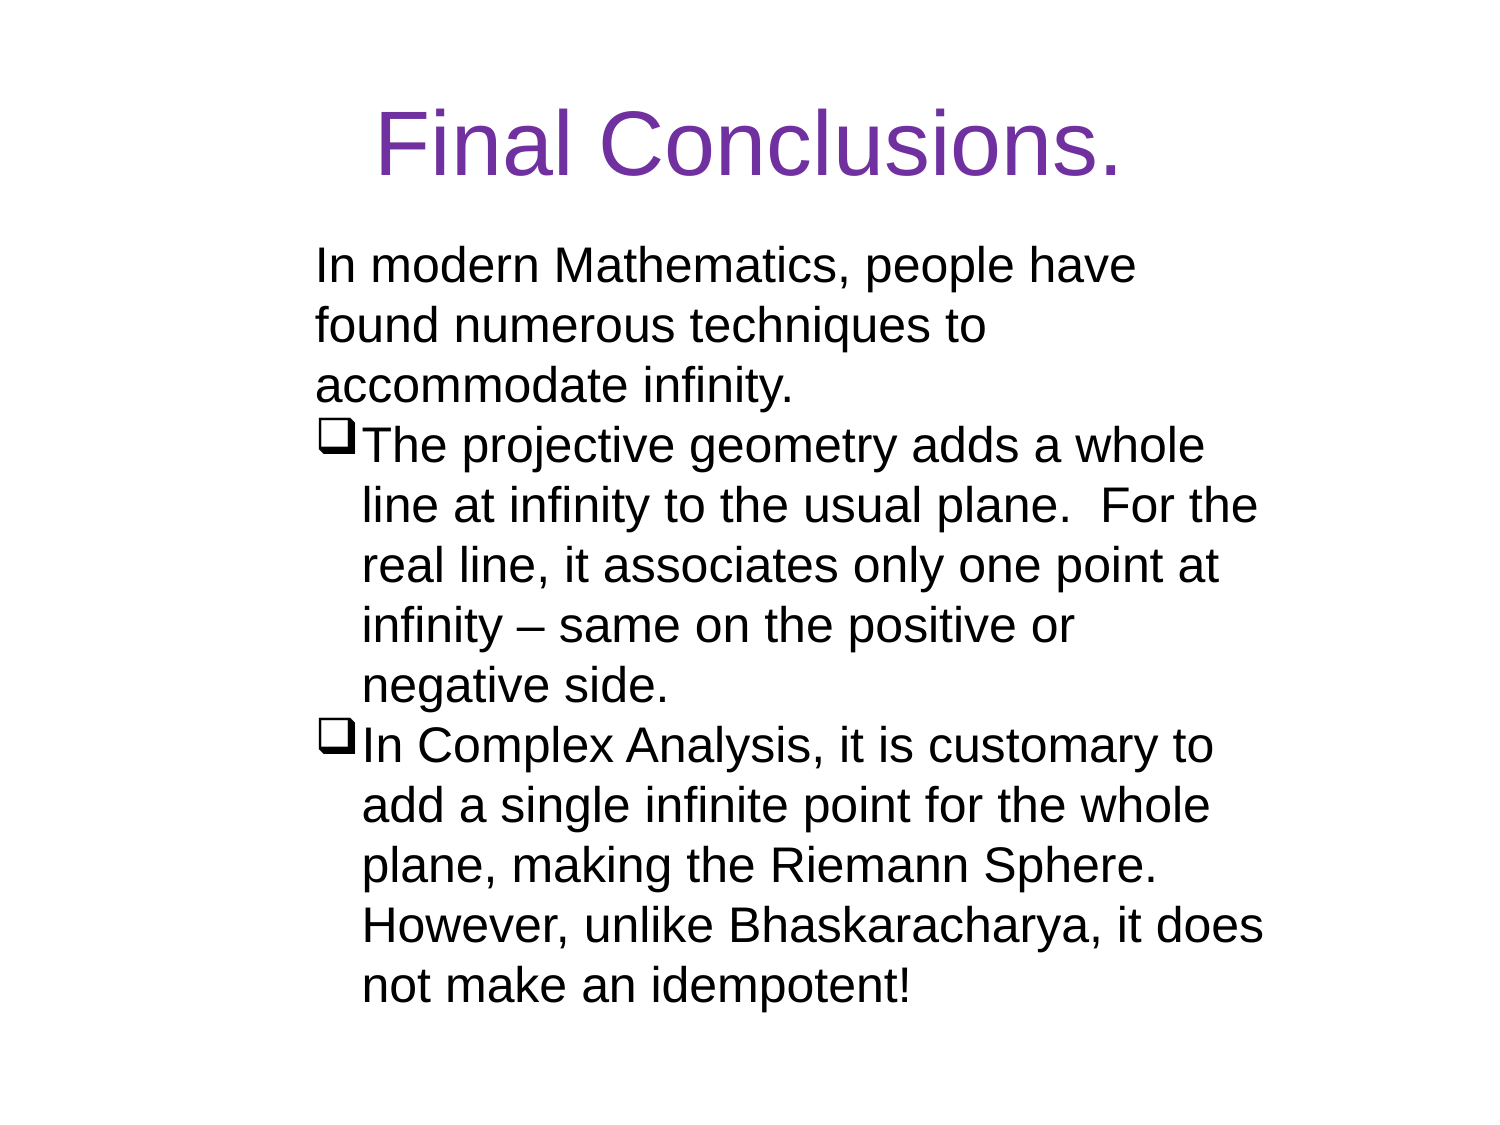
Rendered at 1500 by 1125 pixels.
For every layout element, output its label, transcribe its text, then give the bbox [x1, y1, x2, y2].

title Final Conclusions. [75, 45, 1425, 233]
text_box In modern Mathematics, people have found numerous techniques to accommodate infinity. The projective geometry adds a whole line at infinity to the usual plane. For the real line, it associates only one point at infinity – same on the positive or negative side. In Complex Analysis, it is customary to add a single infinite point for the whole plane, making the Riemann Sphere. However, unlike Bhaskaracharya, it does not make an idempotent! [299, 224, 1288, 1080]
